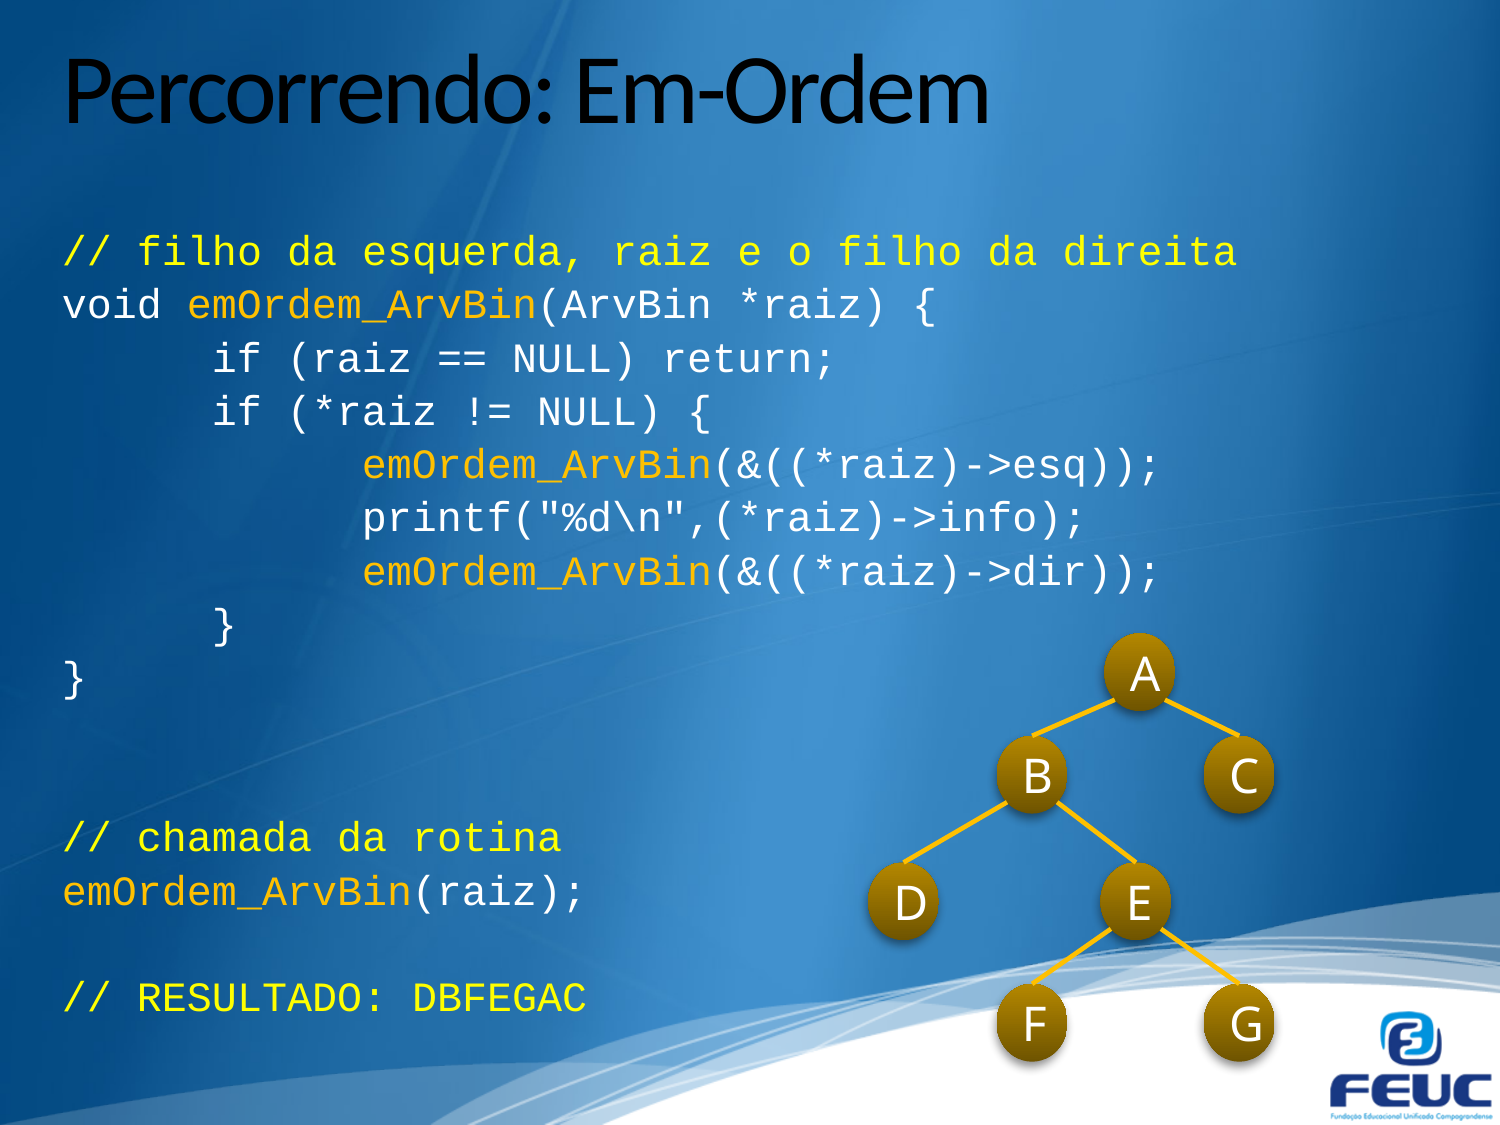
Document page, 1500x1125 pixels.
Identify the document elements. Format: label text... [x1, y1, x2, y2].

title Percorrendo: Em-Ordem [62, 37, 1438, 147]
picture [0, 0, 1500, 1125]
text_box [867, 633, 1275, 1062]
text_box // filho da esquerda, raiz e o filho da direita void emOrdem_ArvBin(ArvBin *raiz) { if (raiz == NULL) return; if (*raiz != NULL) { emOrdem_ArvBin(&((*raiz)->esq)); printf("%d\n",(*raiz)->info); emOrdem_ArvBin(&((*raiz)->dir)); } } // chamada da rotina emOrdem_ArvBin(raiz); // RESULTADO: DBFEGAC [61, 229, 1438, 1022]
